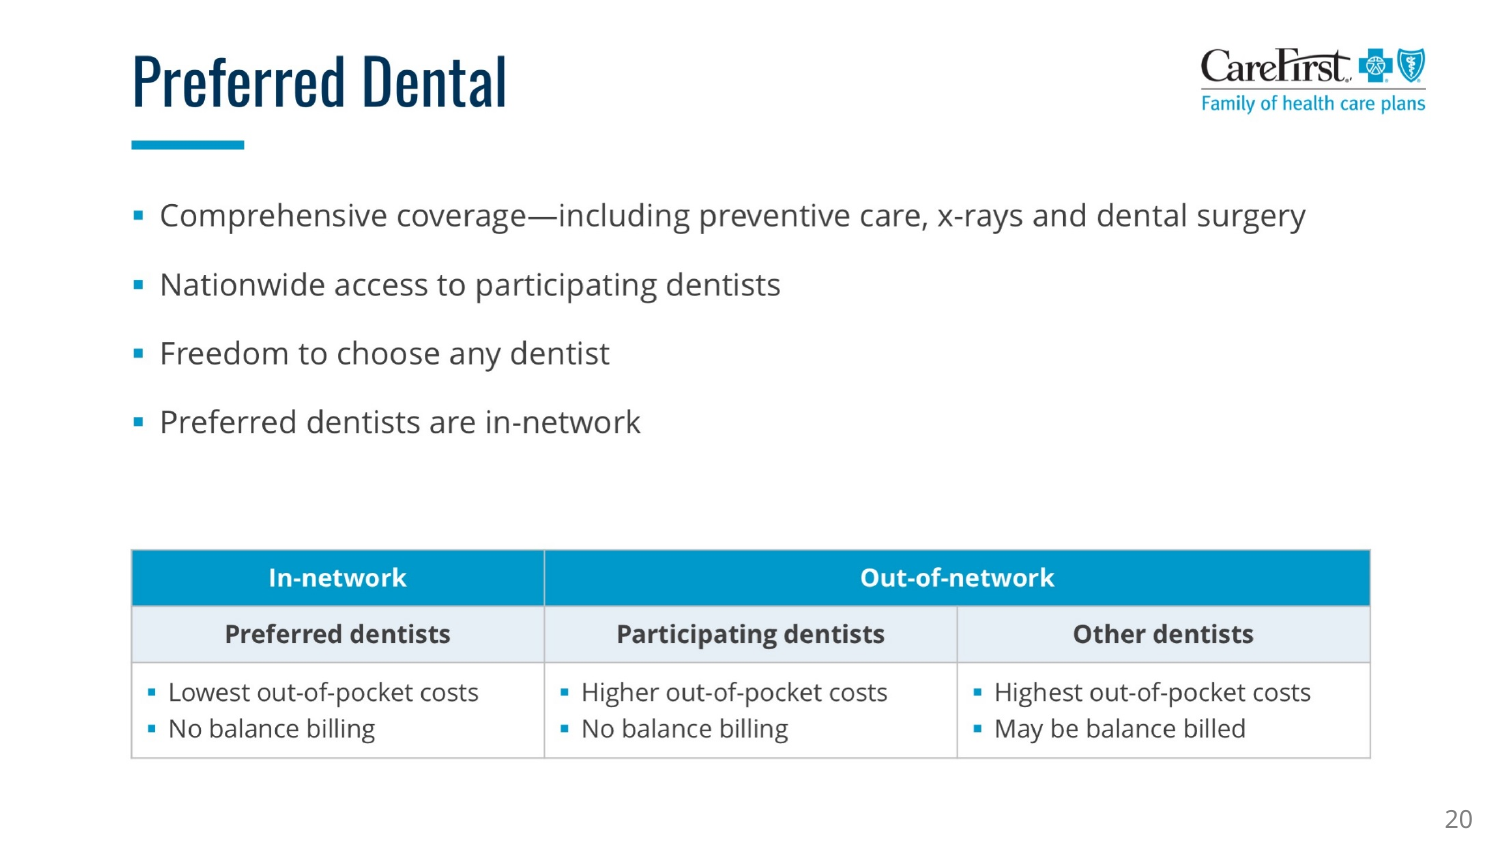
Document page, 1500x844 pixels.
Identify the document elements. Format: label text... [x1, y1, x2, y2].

picture [0, 0, 1500, 844]
slide_number 20 [1424, 796, 1474, 844]
